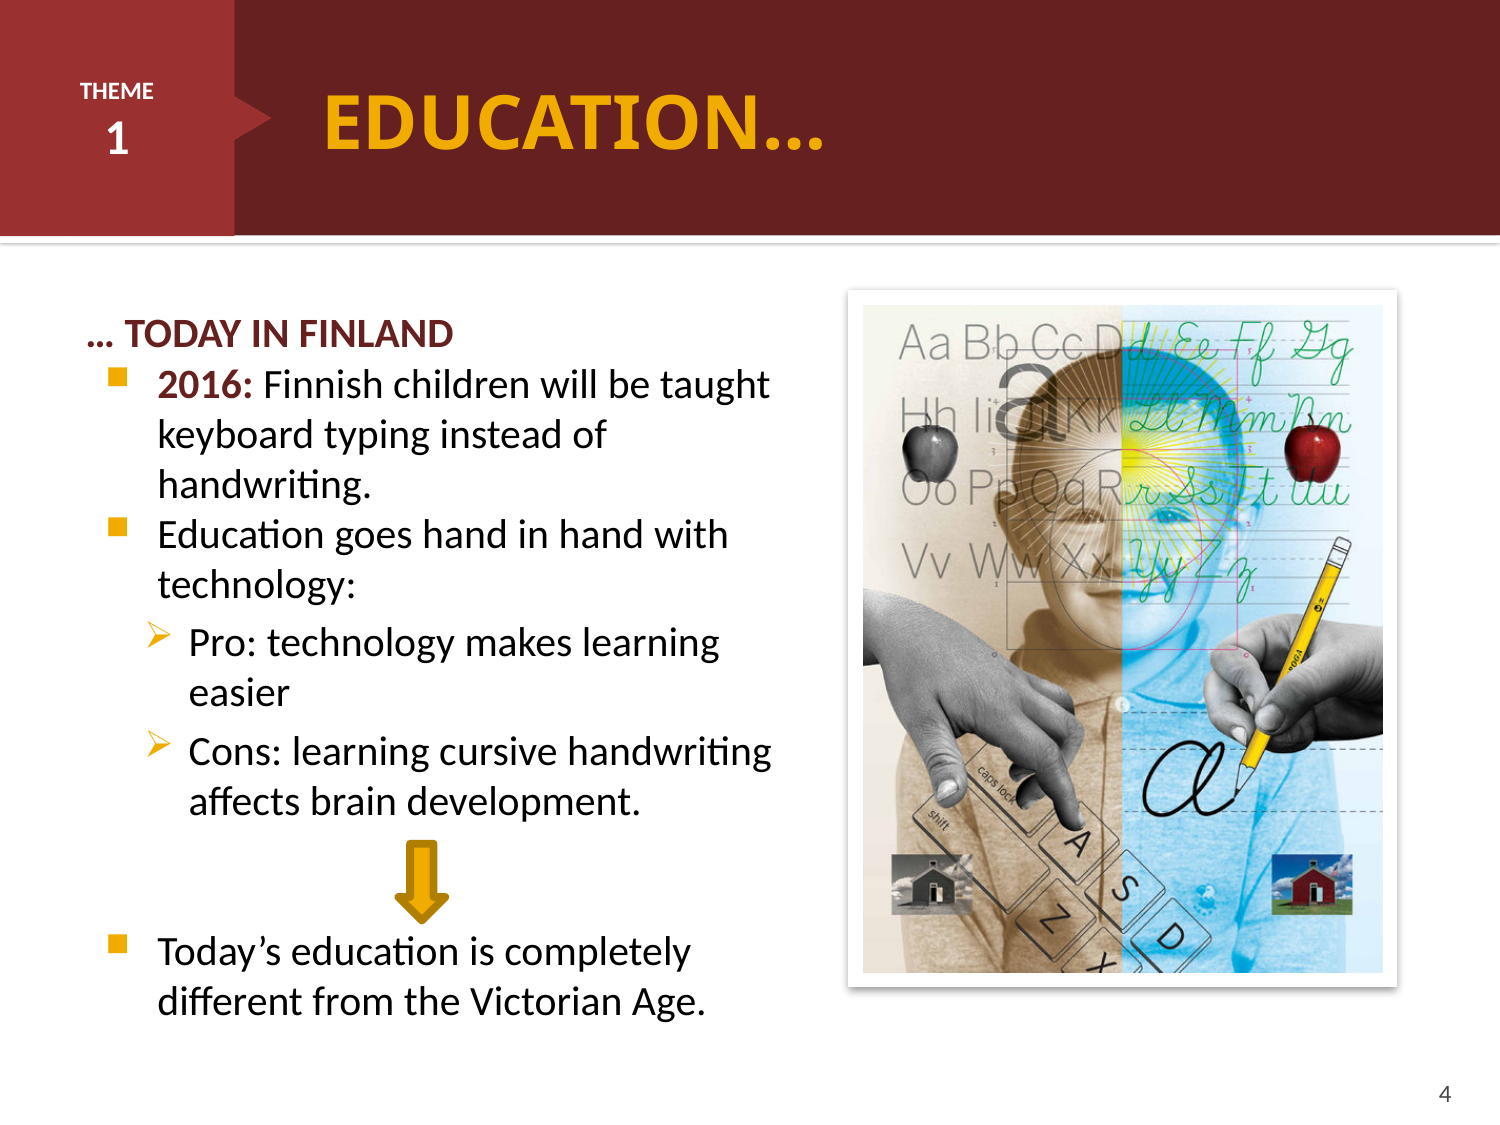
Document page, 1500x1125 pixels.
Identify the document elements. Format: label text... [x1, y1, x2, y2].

title EDUCATION… [277, 17, 1500, 223]
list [862, 304, 1383, 973]
list … TODAY IN FINLAND 2016: Finnish children will be taught keyboard typing instead of handwriting. Education goes hand in hand with technology: Pro: technology makes learning easier Cons: learning cursive handwriting affects brain development. Today’s education is completely different from the Victorian Age. [70, 291, 804, 1084]
slide_number 4 [1345, 1062, 1467, 1108]
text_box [0, 0, 272, 237]
text_box [394, 839, 450, 925]
